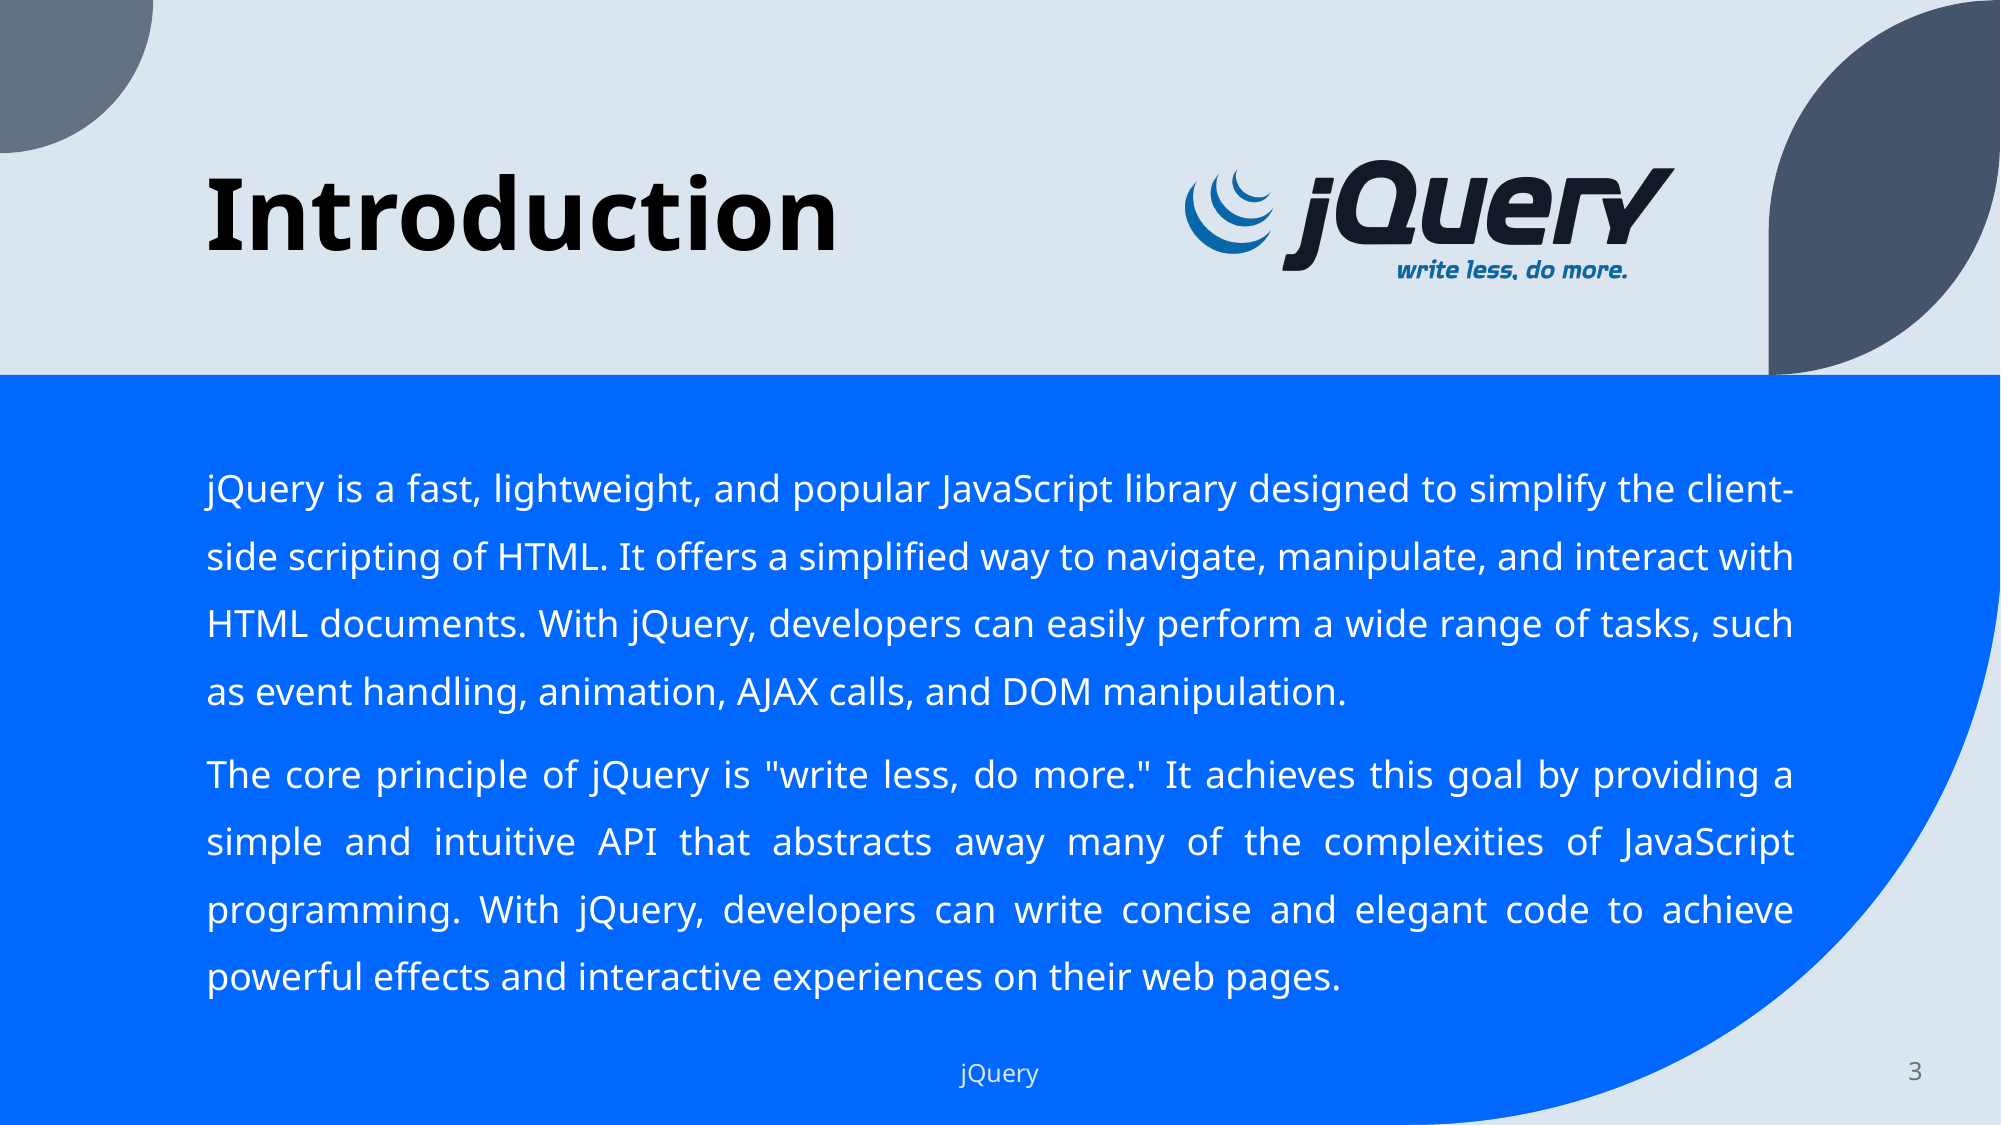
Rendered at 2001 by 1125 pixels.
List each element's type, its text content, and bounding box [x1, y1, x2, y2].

title Introduction [191, 160, 1000, 280]
picture [1185, 160, 1675, 280]
slide_number 3 [1674, 1042, 1938, 1103]
footer jQuery [662, 1042, 1338, 1103]
list jQuery is a fast, lightweight, and popular JavaScript library designed to simplify the client-side scripting of HTML. It offers a simplified way to navigate, manipulate, and interact with HTML documents. With jQuery, developers can easily perform a wide range of tasks, such as event handling, animation, AJAX calls, and DOM manipulation. The core principle of jQuery is "write less, do more." It achieves this goal by providing a simple and intuitive API that abstracts away many of the complexities of JavaScript programming. With jQuery, developers can write concise and elegant code to achieve powerful effects and interactive experiences on their web pages. [191, 435, 1812, 1020]
